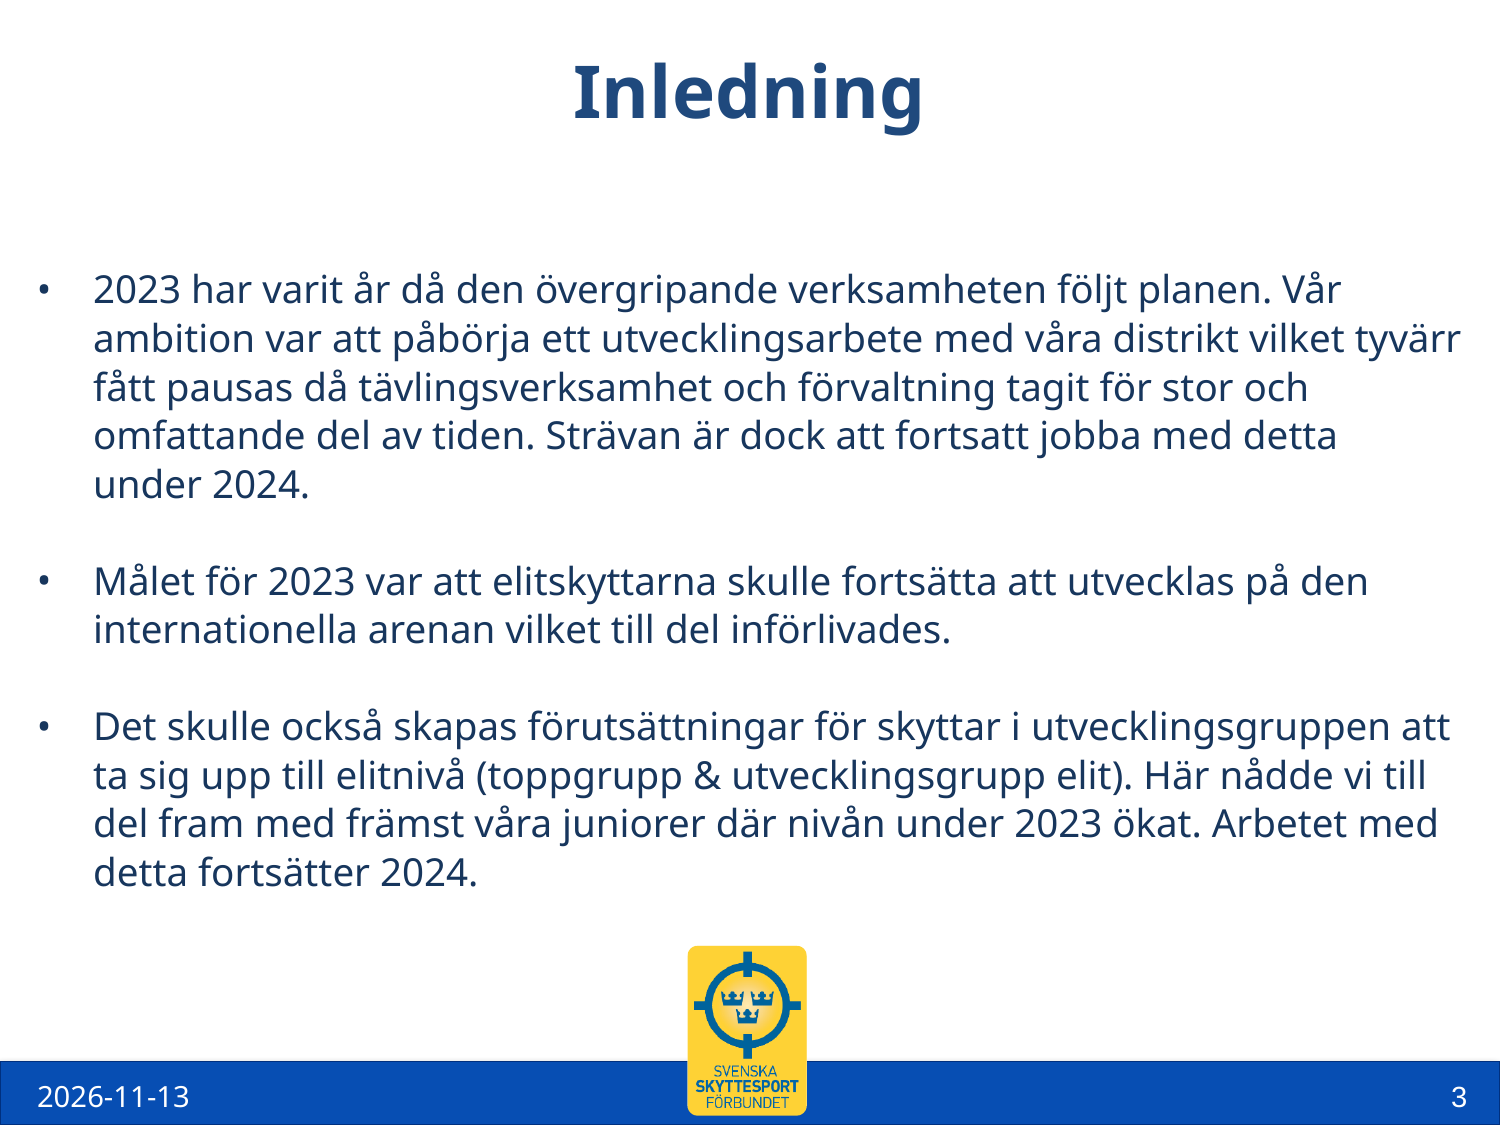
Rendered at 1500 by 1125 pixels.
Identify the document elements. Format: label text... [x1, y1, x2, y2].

text_box 2023 har varit år då den övergripande verksamheten följt planen. Vår ambition var att påbörja ett utvecklingsarbete med våra distrikt vilket tyvärr fått pausas då tävlingsverksamhet och förvaltning tagit för stor och omfattande del av tiden. Strävan är dock att fortsatt jobba med detta under 2024. Målet för 2023 var att elitskyttarna skulle fortsätta att utvecklas på den internationella arenan vilket till del införlivades. Det skulle också skapas förutsättningar för skyttar i utvecklingsgruppen att ta sig upp till elitnivå (toppgrupp & utvecklingsgrupp elit). Här nådde vi till del fram med främst våra juniorer där nivån under 2023 ökat. Arbetet med detta fortsätter 2024. [21, 255, 1483, 955]
slide_number 3 [862, 1070, 1483, 1125]
text_box Inledning [74, 37, 1425, 226]
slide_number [22, 1070, 469, 1125]
picture [687, 955, 807, 1116]
